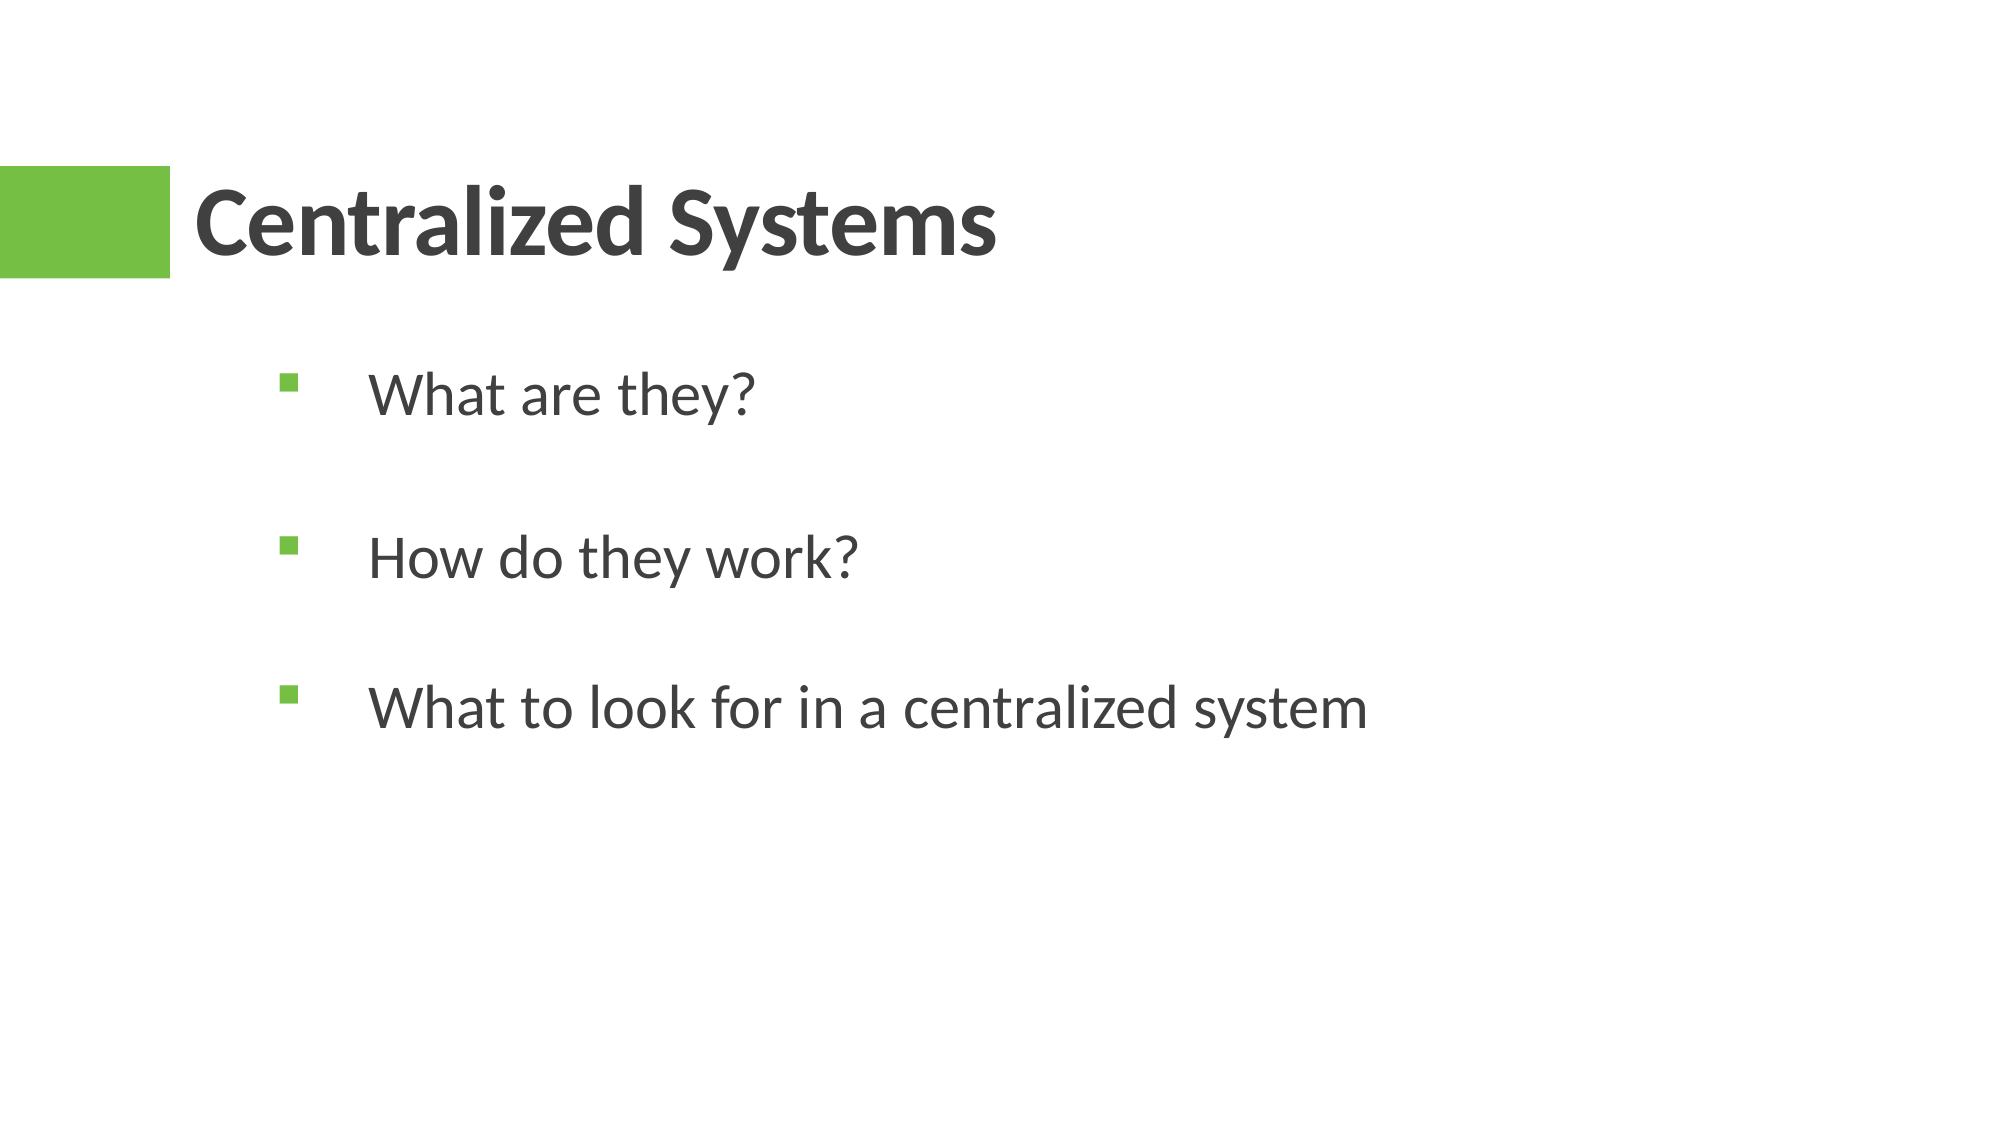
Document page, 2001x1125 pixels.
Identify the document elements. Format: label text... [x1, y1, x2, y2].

text_box What are they? How do they work? What to look for in a centralized system [199, 345, 1850, 963]
title Centralized Systems [180, 47, 1830, 285]
